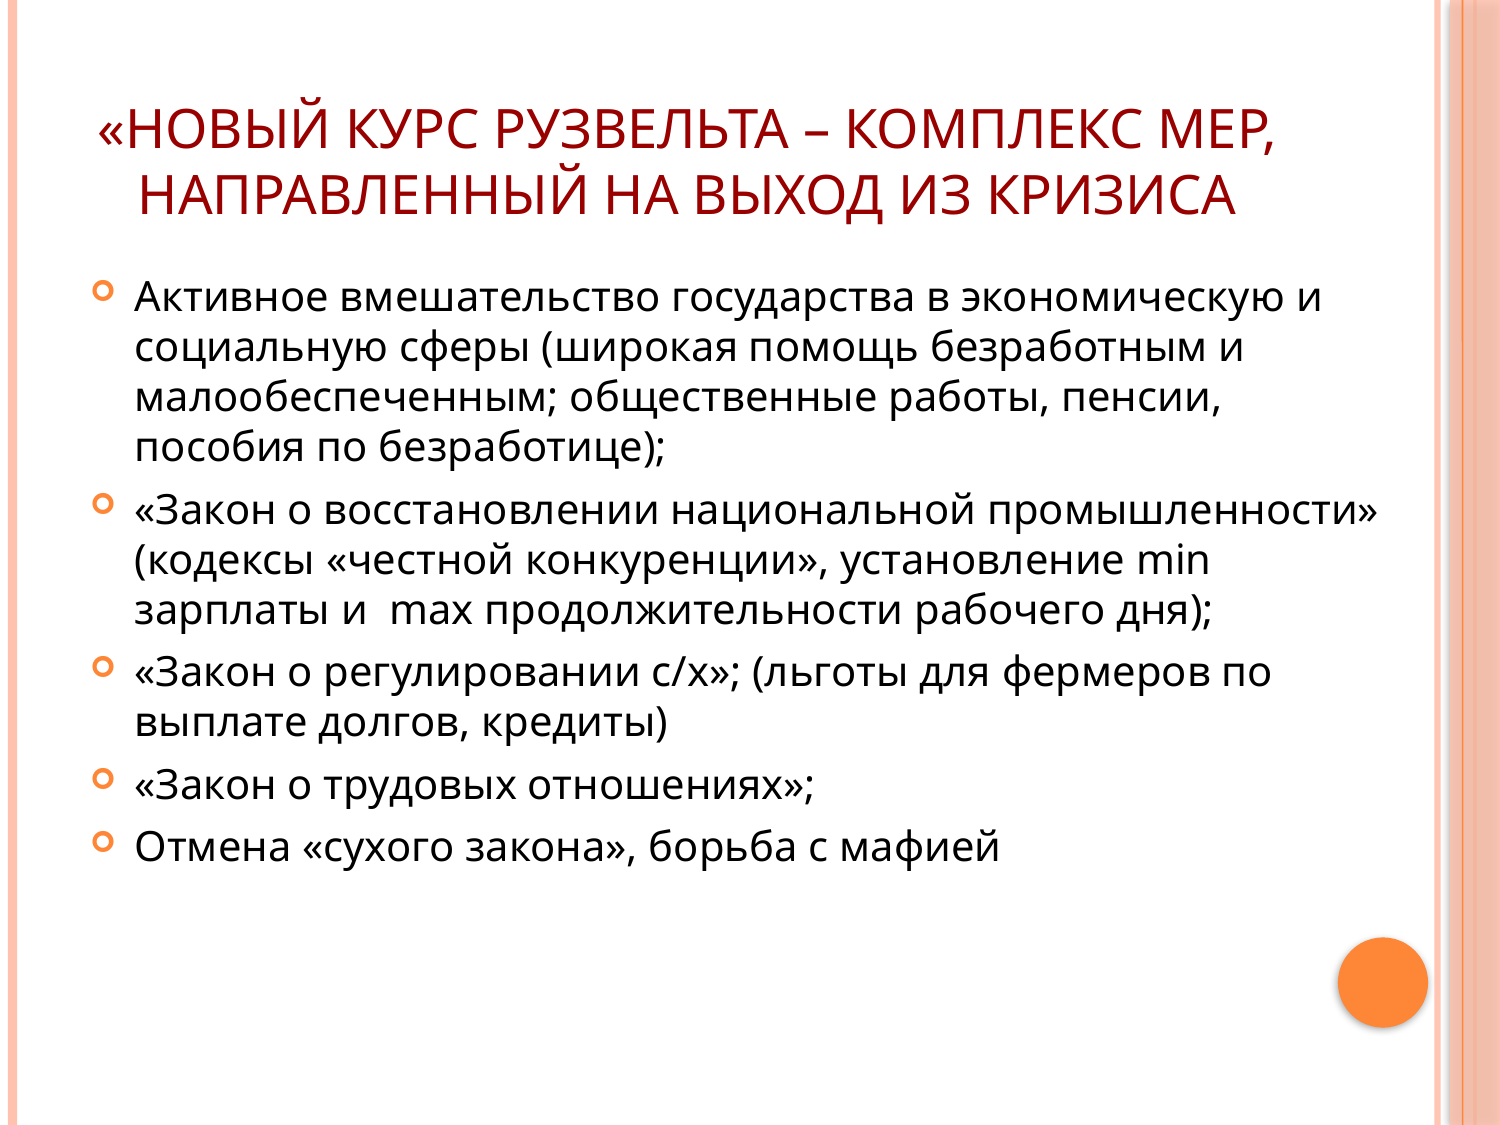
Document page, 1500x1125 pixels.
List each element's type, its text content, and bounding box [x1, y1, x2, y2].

title «Новый курс Рузвельта – комплекс мер, направленный на выход из кризиса [75, 45, 1300, 233]
list Активное вмешательство государства в экономическую и социальную сферы (широкая помощь безработным и малообеспеченным; общественные работы, пенсии, пособия по безработице); «Закон о восстановлении национальной промышленности» (кодексы «честной конкуренции», установление min зарплаты и max продолжительности рабочего дня); «Закон о регулировании с/х»; (льготы для фермеров по выплате долгов, кредиты) «Закон о трудовых отношениях»; Отмена «сухого закона», борьба с мафией [75, 262, 1400, 1062]
